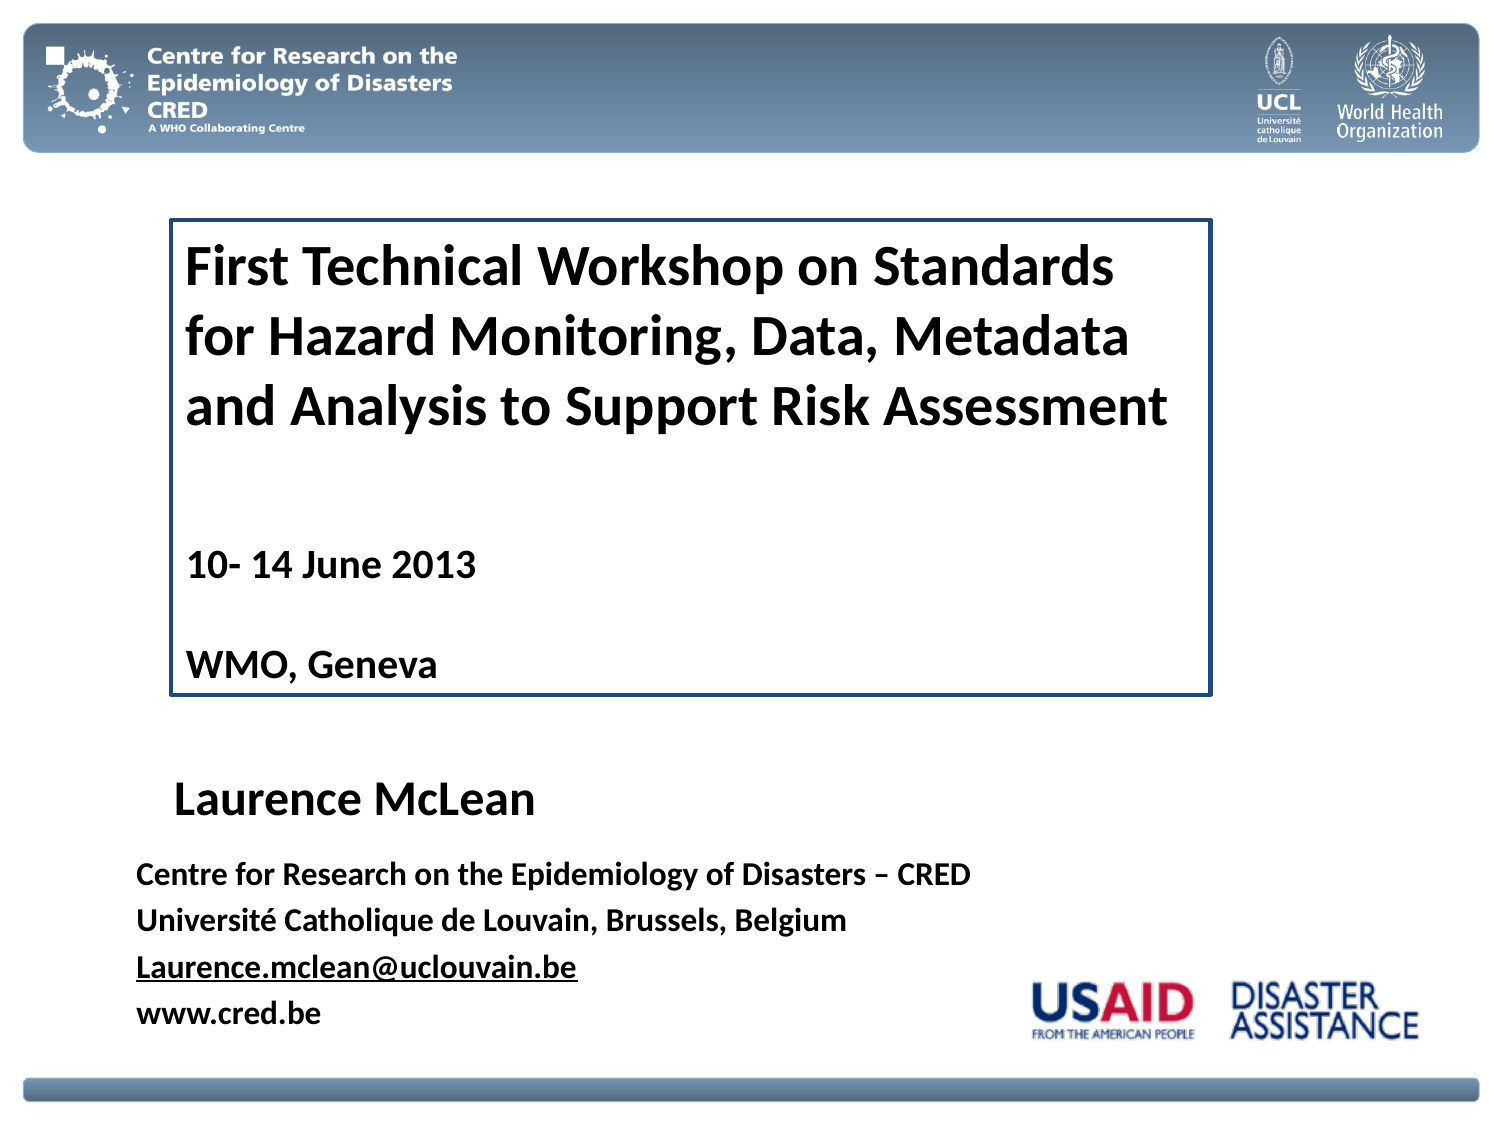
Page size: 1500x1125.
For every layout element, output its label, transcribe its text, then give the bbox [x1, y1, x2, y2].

title Laurence McLean [159, 739, 1060, 833]
picture [1253, 35, 1305, 147]
list Centre for Research on the Epidemiology of Disasters – CRED Université Catholique de Louvain, Brussels, Belgium Laurence.mclean@uclouvain.be www.cred.be [121, 844, 1022, 1035]
text_box First Technical Workshop on Standards for Hazard Monitoring, Data, Metadata and Analysis to Support Risk Assessment 10- 14 June 2013 WMO, Geneva [169, 218, 1213, 697]
picture [46, 46, 457, 134]
picture [1337, 35, 1442, 142]
picture [1021, 963, 1431, 1056]
